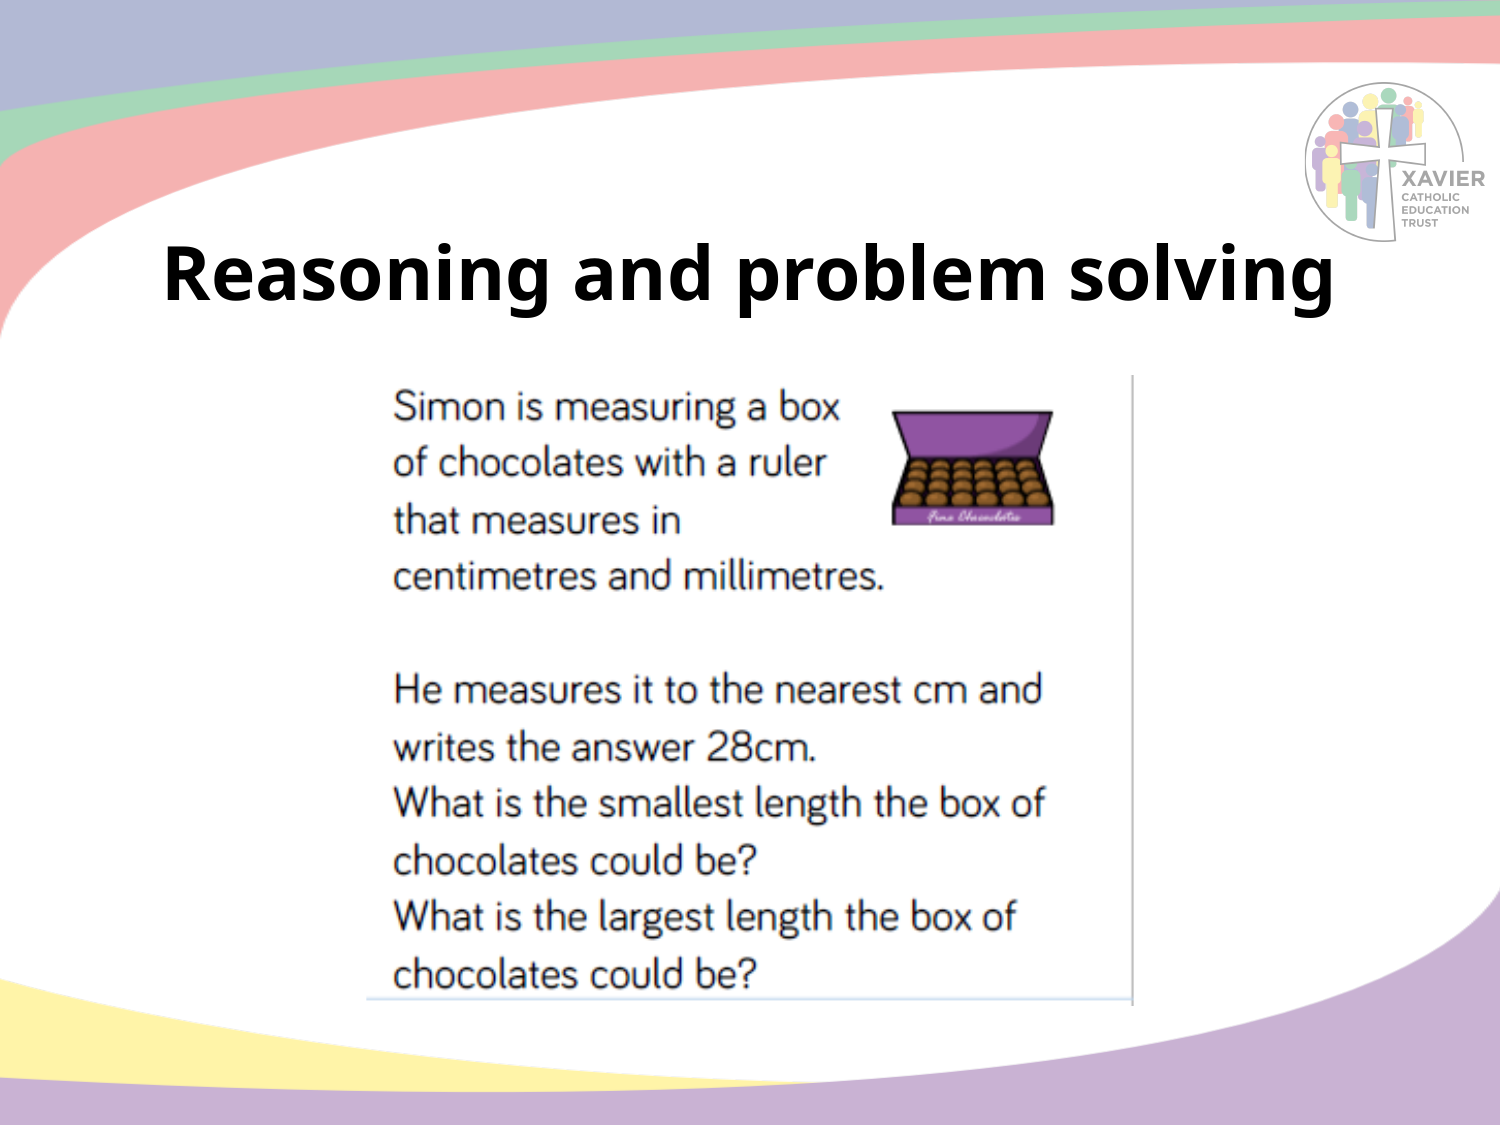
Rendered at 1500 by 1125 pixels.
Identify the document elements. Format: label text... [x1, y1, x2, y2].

title Reasoning and problem solving [112, 184, 1388, 325]
picture [366, 375, 1134, 1006]
